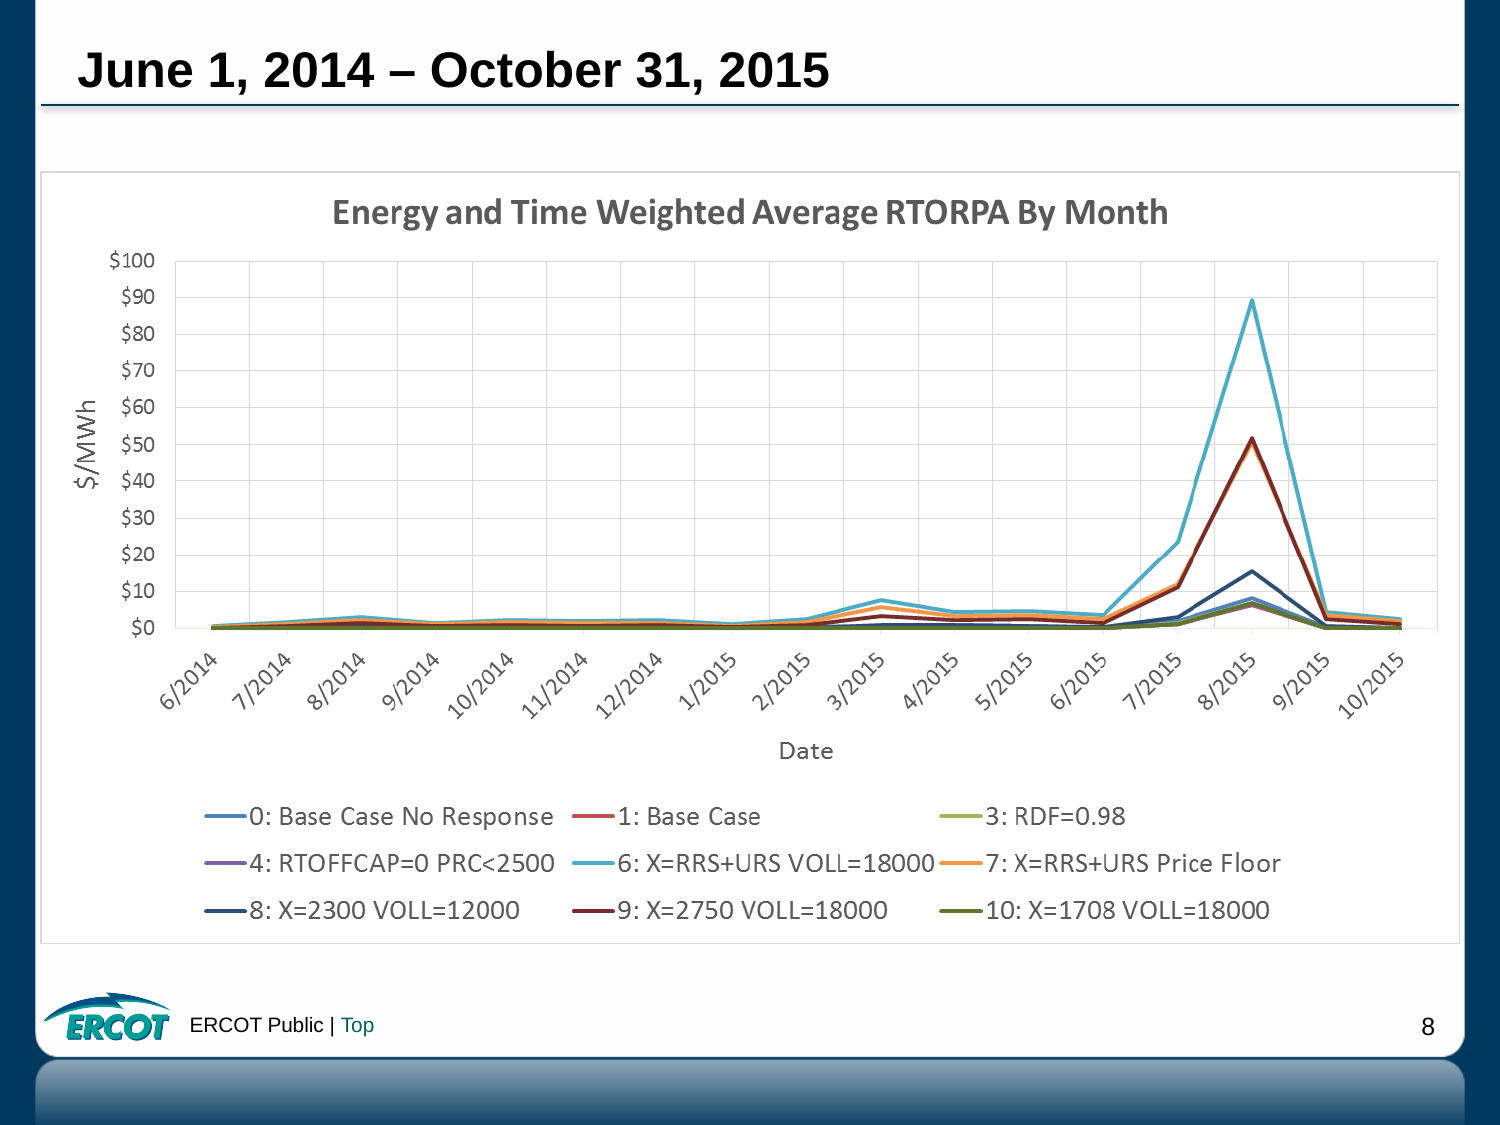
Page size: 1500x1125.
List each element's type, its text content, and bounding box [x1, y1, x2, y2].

title June 1, 2014 – October 31, 2015 [62, 29, 1450, 106]
picture [35, 0, 1465, 1125]
